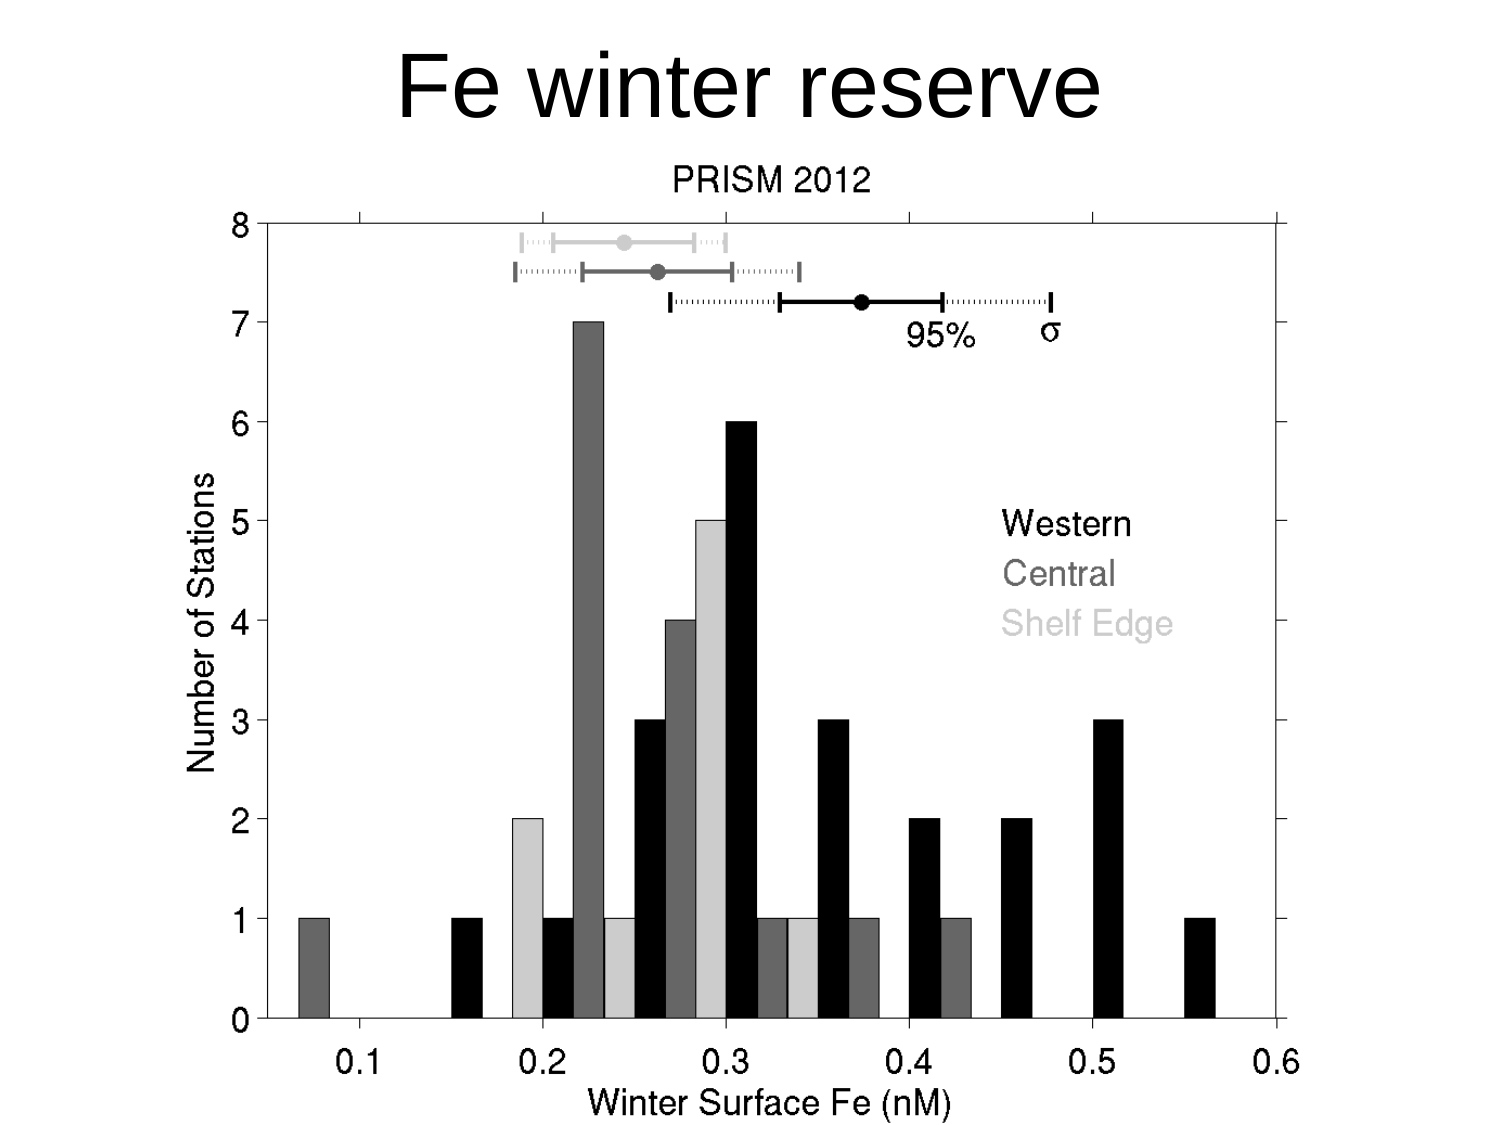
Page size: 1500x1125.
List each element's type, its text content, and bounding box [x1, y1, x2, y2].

picture [99, 149, 1401, 1125]
title Fe winter reserve [75, 0, 1425, 175]
